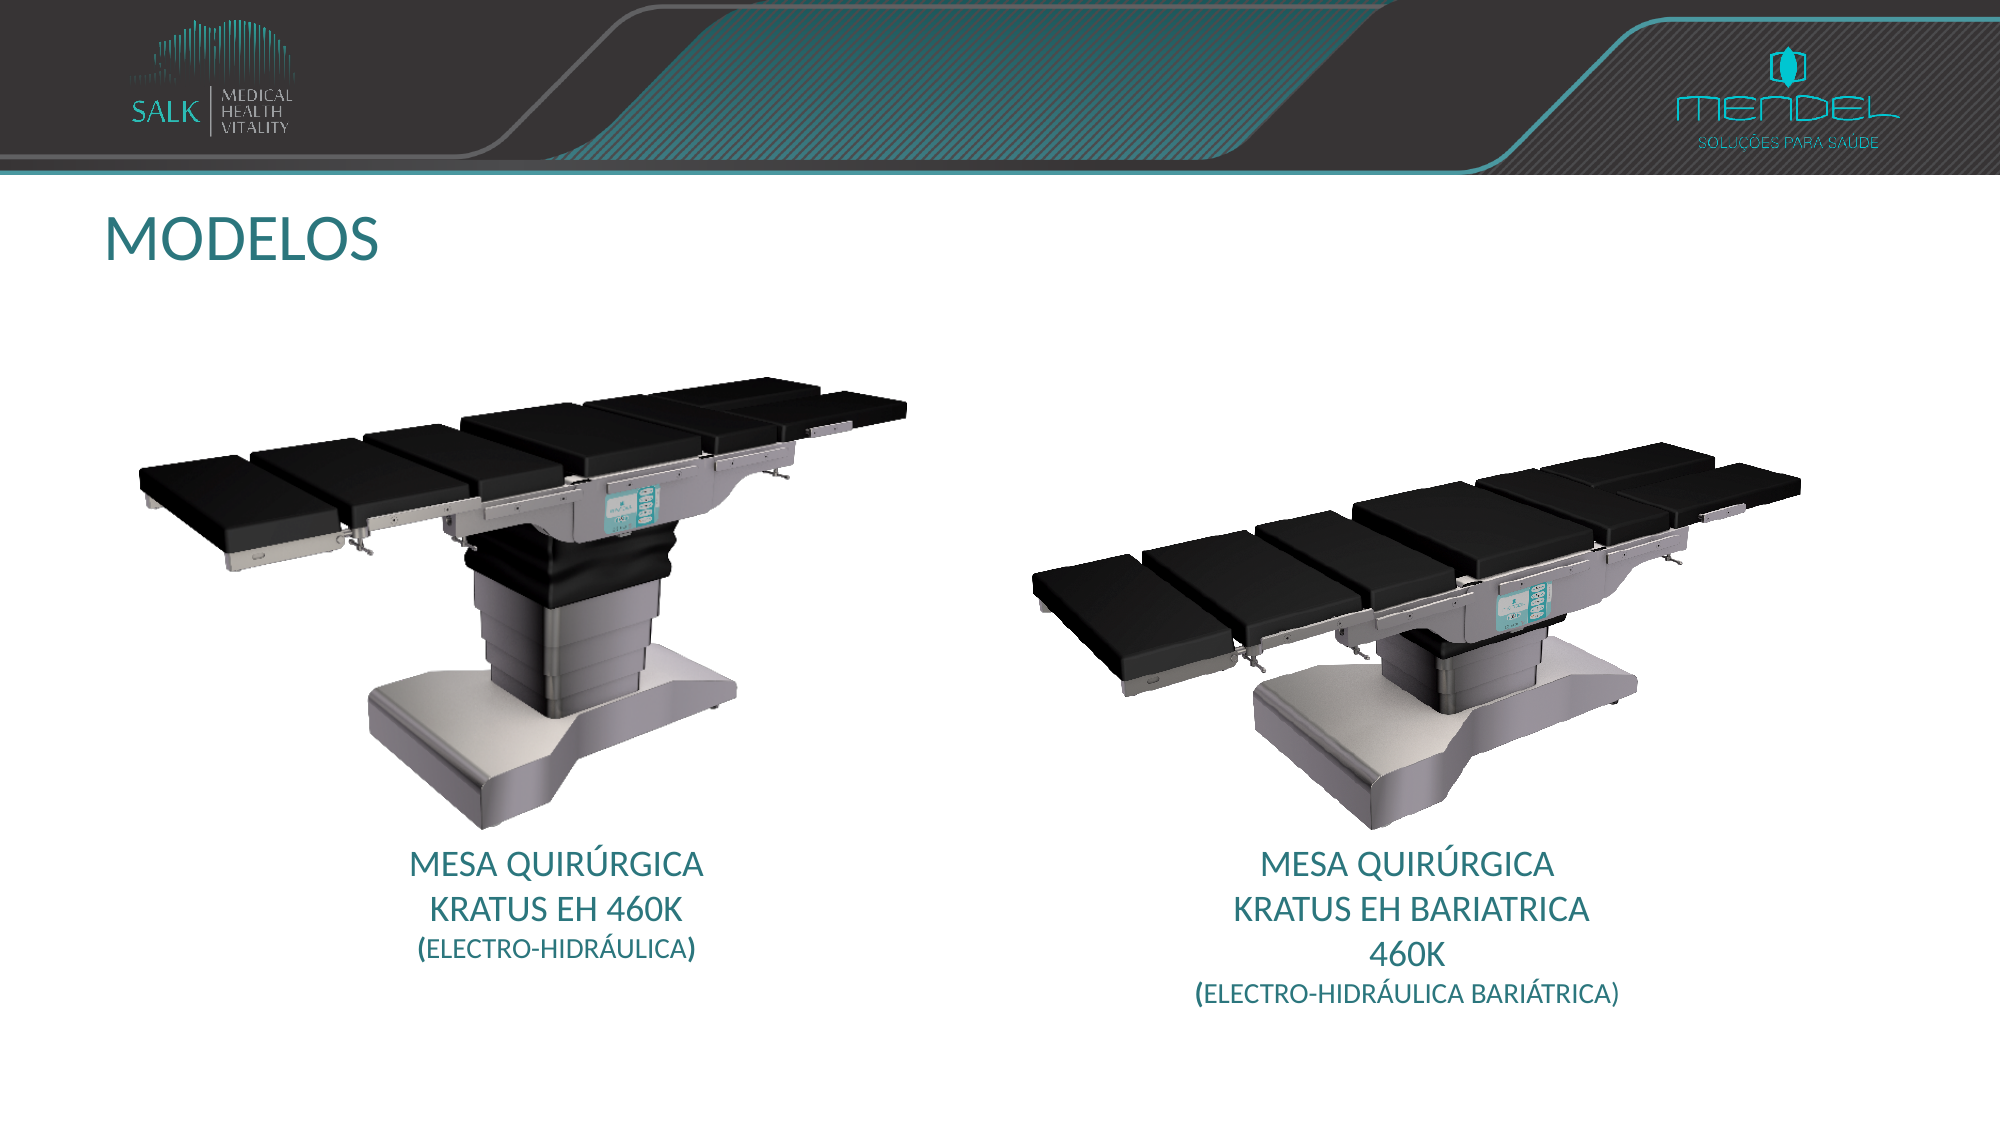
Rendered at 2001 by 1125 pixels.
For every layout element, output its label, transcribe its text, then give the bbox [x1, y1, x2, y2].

text_box MESA QUIRÚRGICA KRATUS EH BARIATRICA 460K (ELECTRO-HIDRÁULICA BARIÁTRICA) [1174, 831, 1641, 1017]
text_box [0, 0, 2000, 175]
picture [1032, 442, 1801, 830]
text_box MODELOS [88, 195, 1417, 289]
picture [139, 377, 907, 830]
text_box MESA QUIRÚRGICA KRATUS EH 460K (ELECTRO-HIDRÁULICA) [333, 831, 780, 972]
